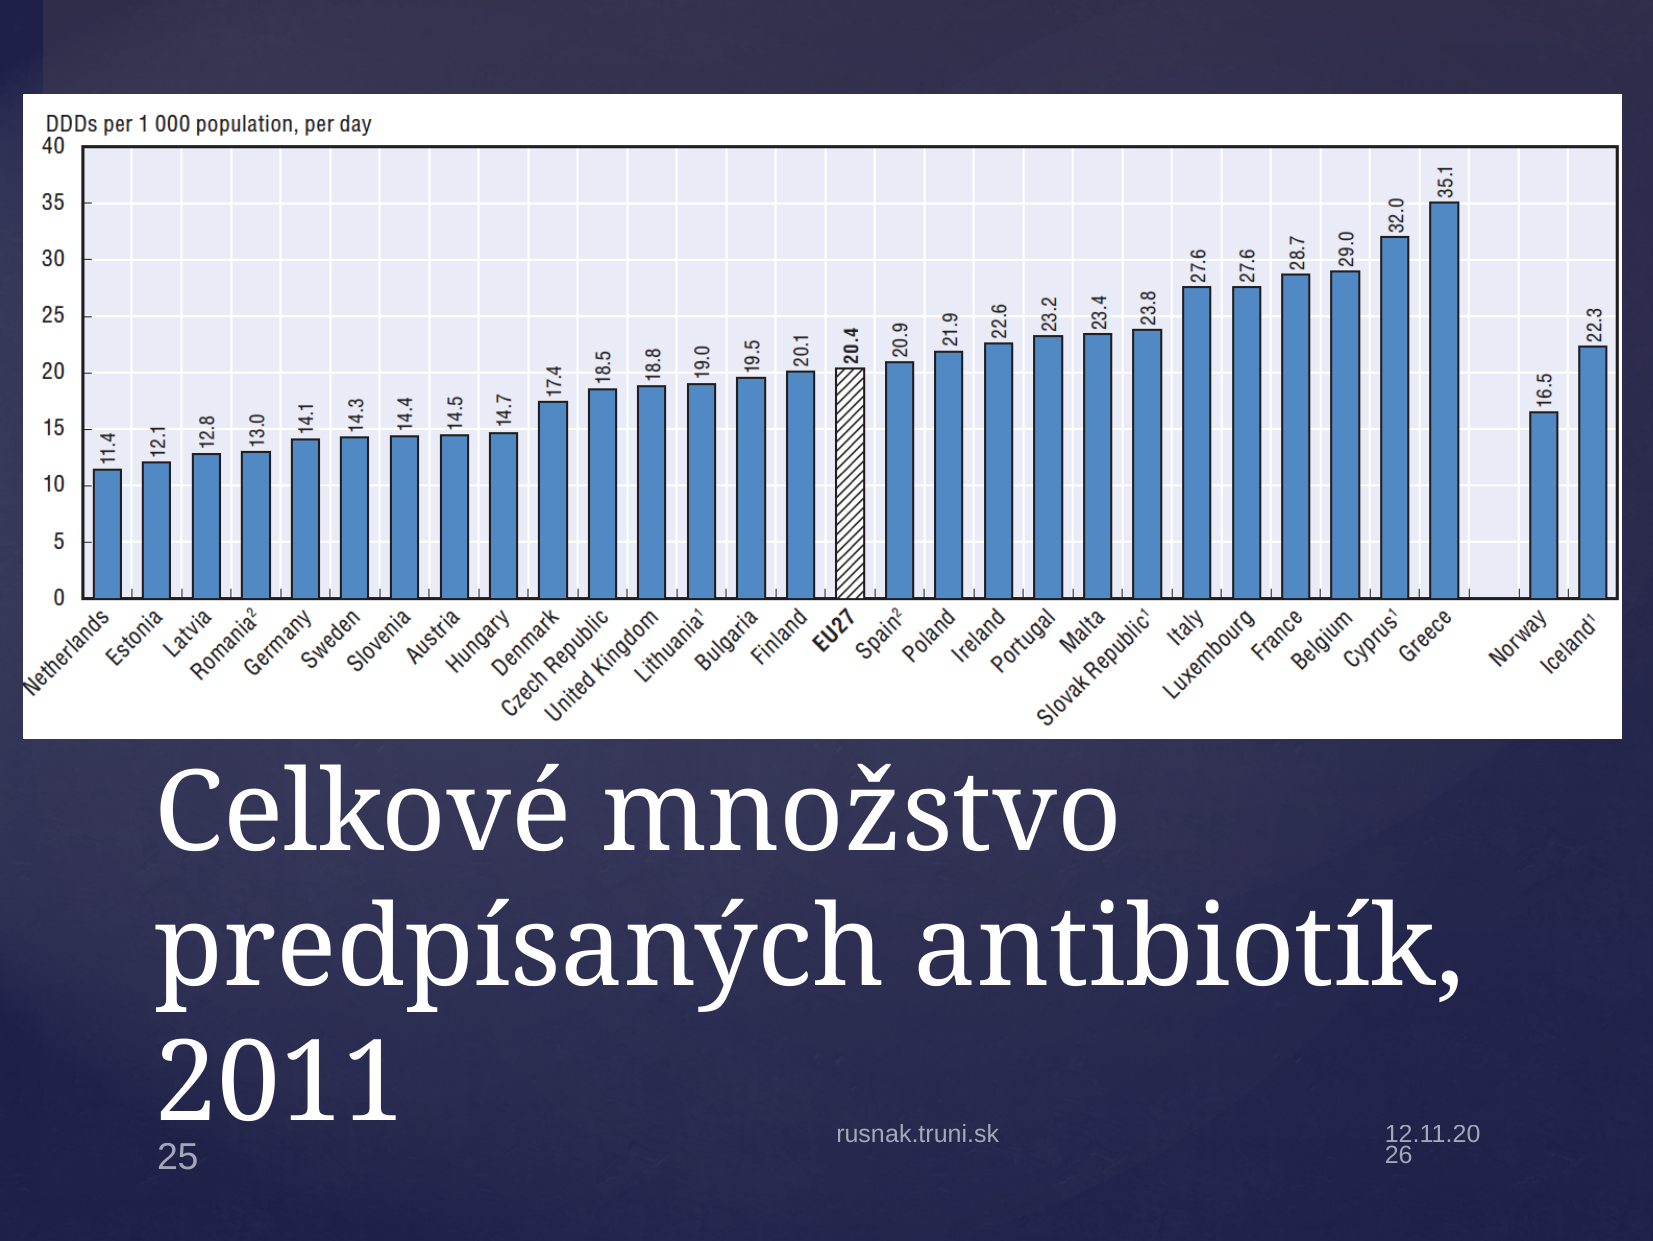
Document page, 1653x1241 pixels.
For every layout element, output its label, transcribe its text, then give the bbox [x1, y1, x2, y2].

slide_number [1368, 1113, 1502, 1180]
title Celkové množstvo predpísaných antibiotík, 2011 [137, 985, 1502, 1152]
picture [22, 93, 1622, 739]
slide_number 25 [140, 1122, 276, 1180]
footer rusnak.truni.sk [819, 1113, 1027, 1180]
